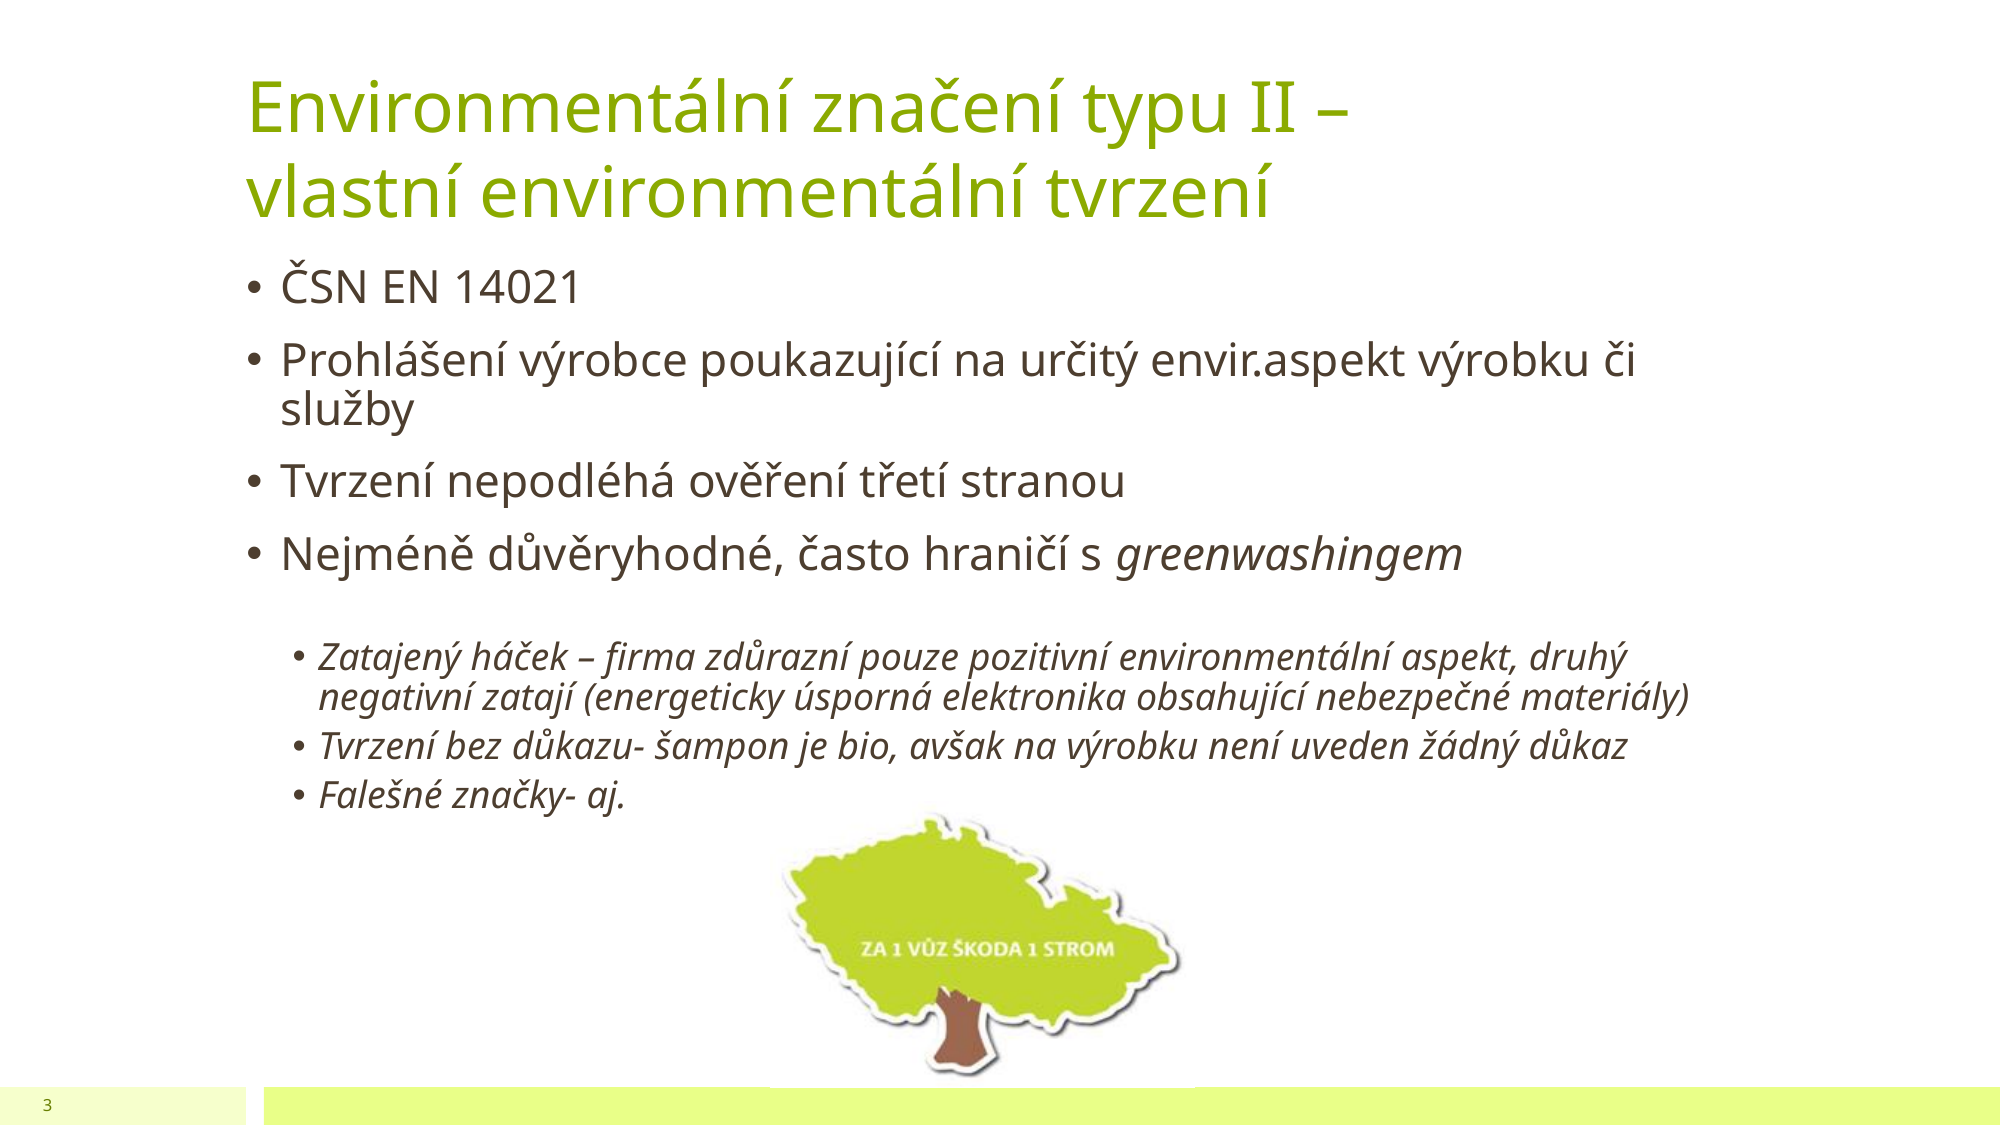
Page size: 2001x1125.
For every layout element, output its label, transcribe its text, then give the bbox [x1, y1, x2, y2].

slide_number 3 [0, 1087, 68, 1125]
list ČSN EN 14021 Prohlášení výrobce poukazující na určitý envir.aspekt výrobku či služby Tvrzení nepodléhá ověření třetí stranou Nejméně důvěryhodné, často hraničí s greenwashingem Zatajený háček – firma zdůrazní pouze pozitivní environmentální aspekt, druhý negativní zatají (energeticky úsporná elektronika obsahující nebezpečné materiály) Tvrzení bez důkazu- šampon je bio, avšak na výrobku není uveden žádný důkaz Falešné značky- aj. [231, 256, 1769, 1015]
title Environmentální značení typu II – vlastní environmentální tvrzení [231, 45, 1769, 240]
picture [770, 801, 1195, 1088]
